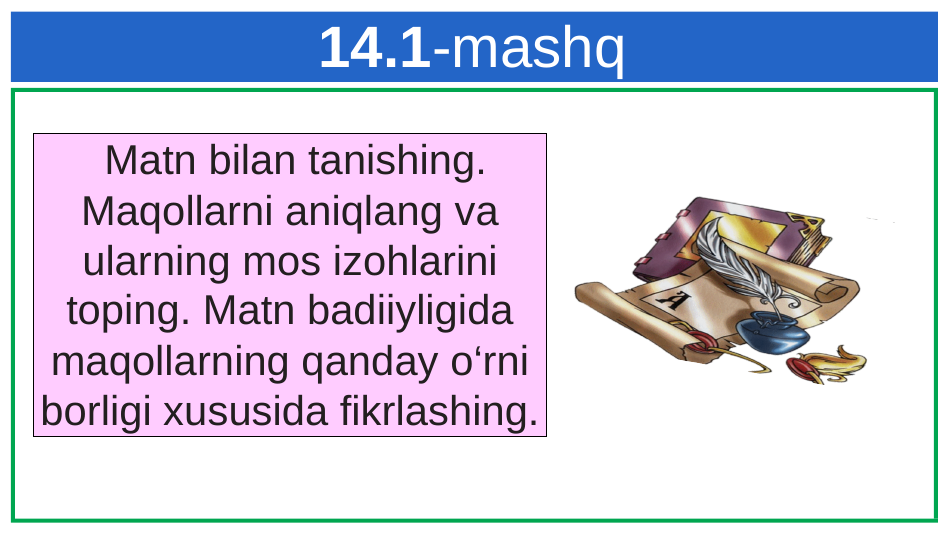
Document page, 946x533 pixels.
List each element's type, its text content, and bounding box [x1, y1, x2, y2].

title 14.1-mashq [49, 8, 897, 80]
list Matn bilan tanishing. Maqollarni aniqlang va ularning mos izohlarini toping. Matn badiiyligida maqollarning qanday о‘rni borligi xususida fikrlashing. [33, 133, 547, 437]
picture [562, 170, 894, 392]
